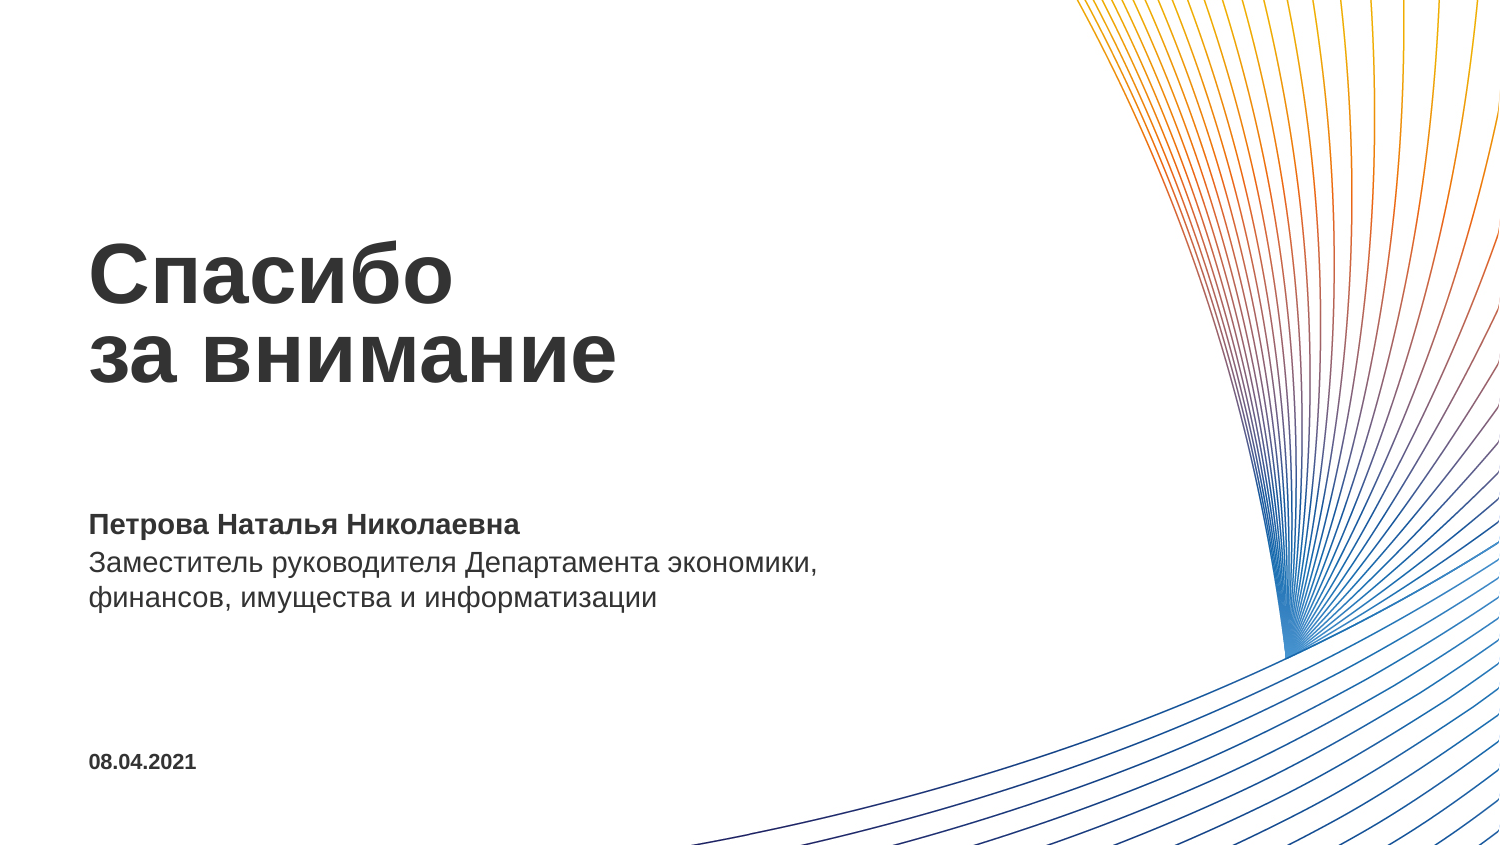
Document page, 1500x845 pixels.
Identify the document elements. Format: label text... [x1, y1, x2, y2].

list Спасибо за внимание [88, 242, 886, 452]
list Петрова Наталья Николаевна [88, 505, 886, 543]
picture [0, 0, 1500, 845]
list Заместитель руководителя Департамента экономики, финансов, имущества и информатизации [88, 543, 886, 581]
text_box [88, 726, 1026, 774]
